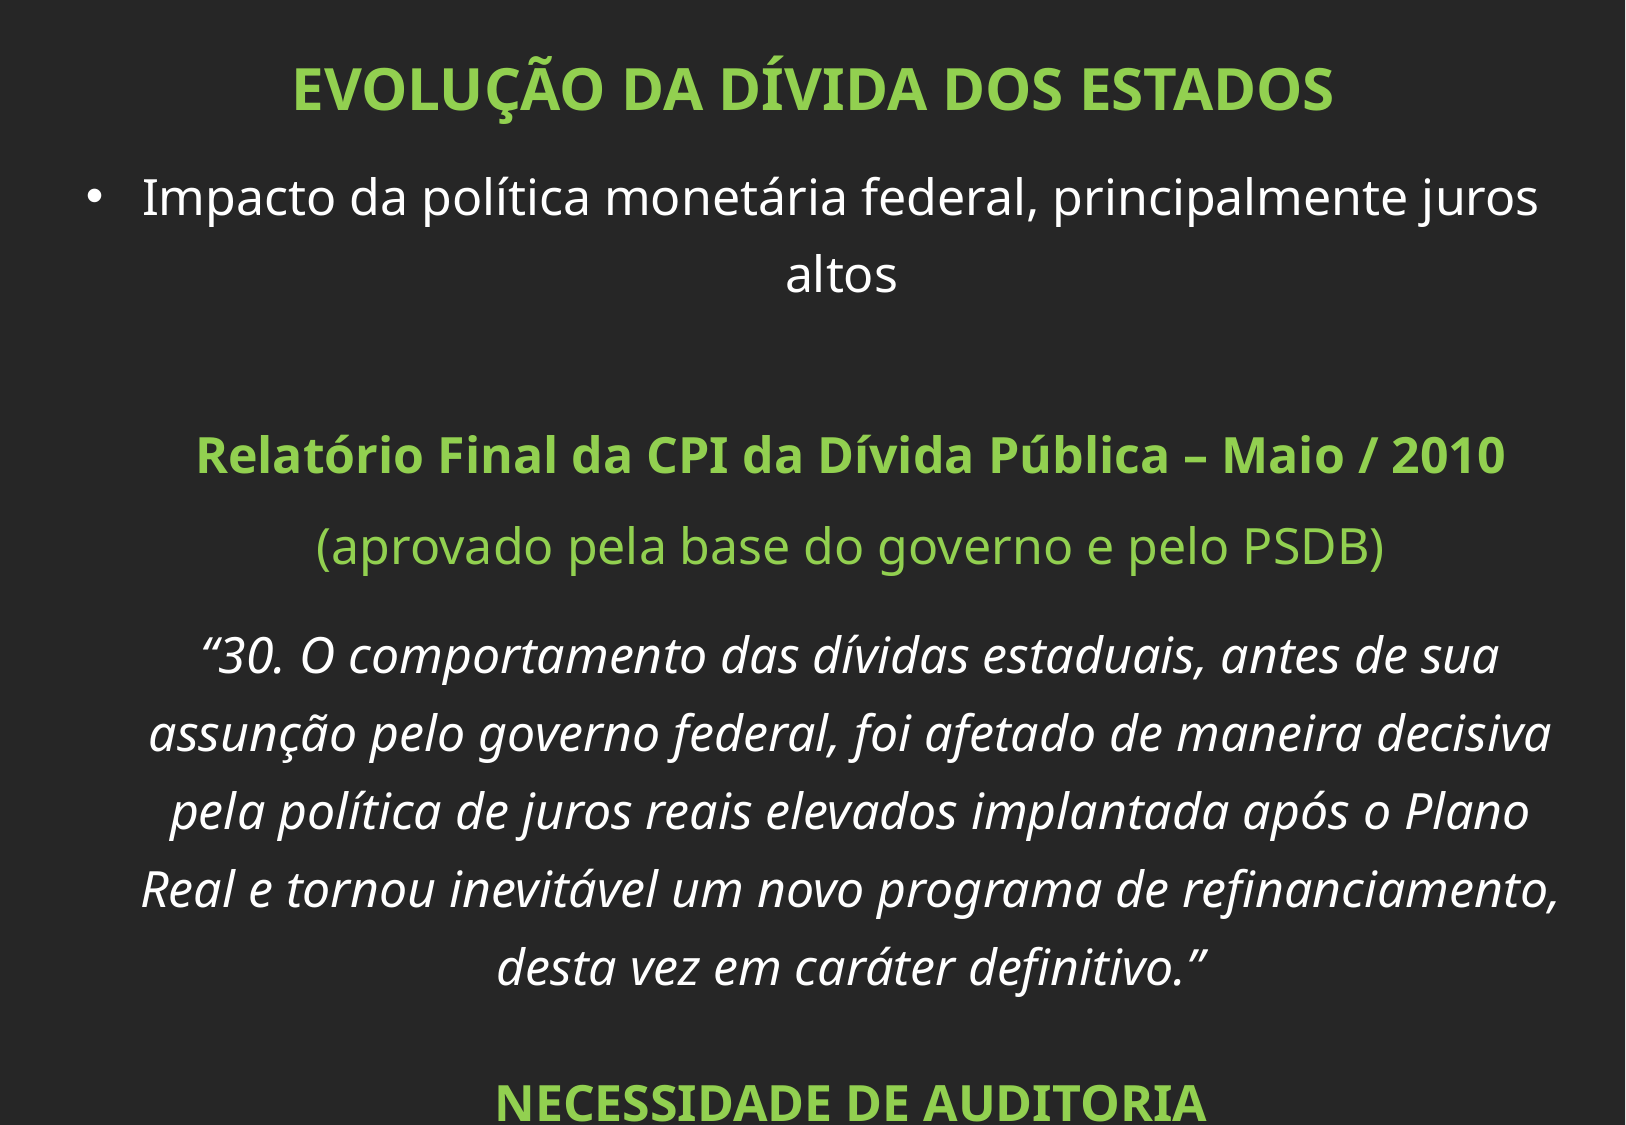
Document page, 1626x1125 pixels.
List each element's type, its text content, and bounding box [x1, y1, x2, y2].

text_box EVOLUÇÃO DA DÍVIDA DOS ESTADOS Impacto da política monetária federal, principalmente juros altos Relatório Final da CPI da Dívida Pública – Maio / 2010 (aprovado pela base do governo e pelo PSDB) “30. O comportamento das dívidas estaduais, antes de sua assunção pelo governo federal, foi afetado de maneira decisiva pela política de juros reais elevados implantada após o Plano Real e tornou inevitável um novo programa de refinanciamento, desta vez em caráter definitivo.” NECESSIDADE DE AUDITORIA [39, 23, 1588, 1125]
